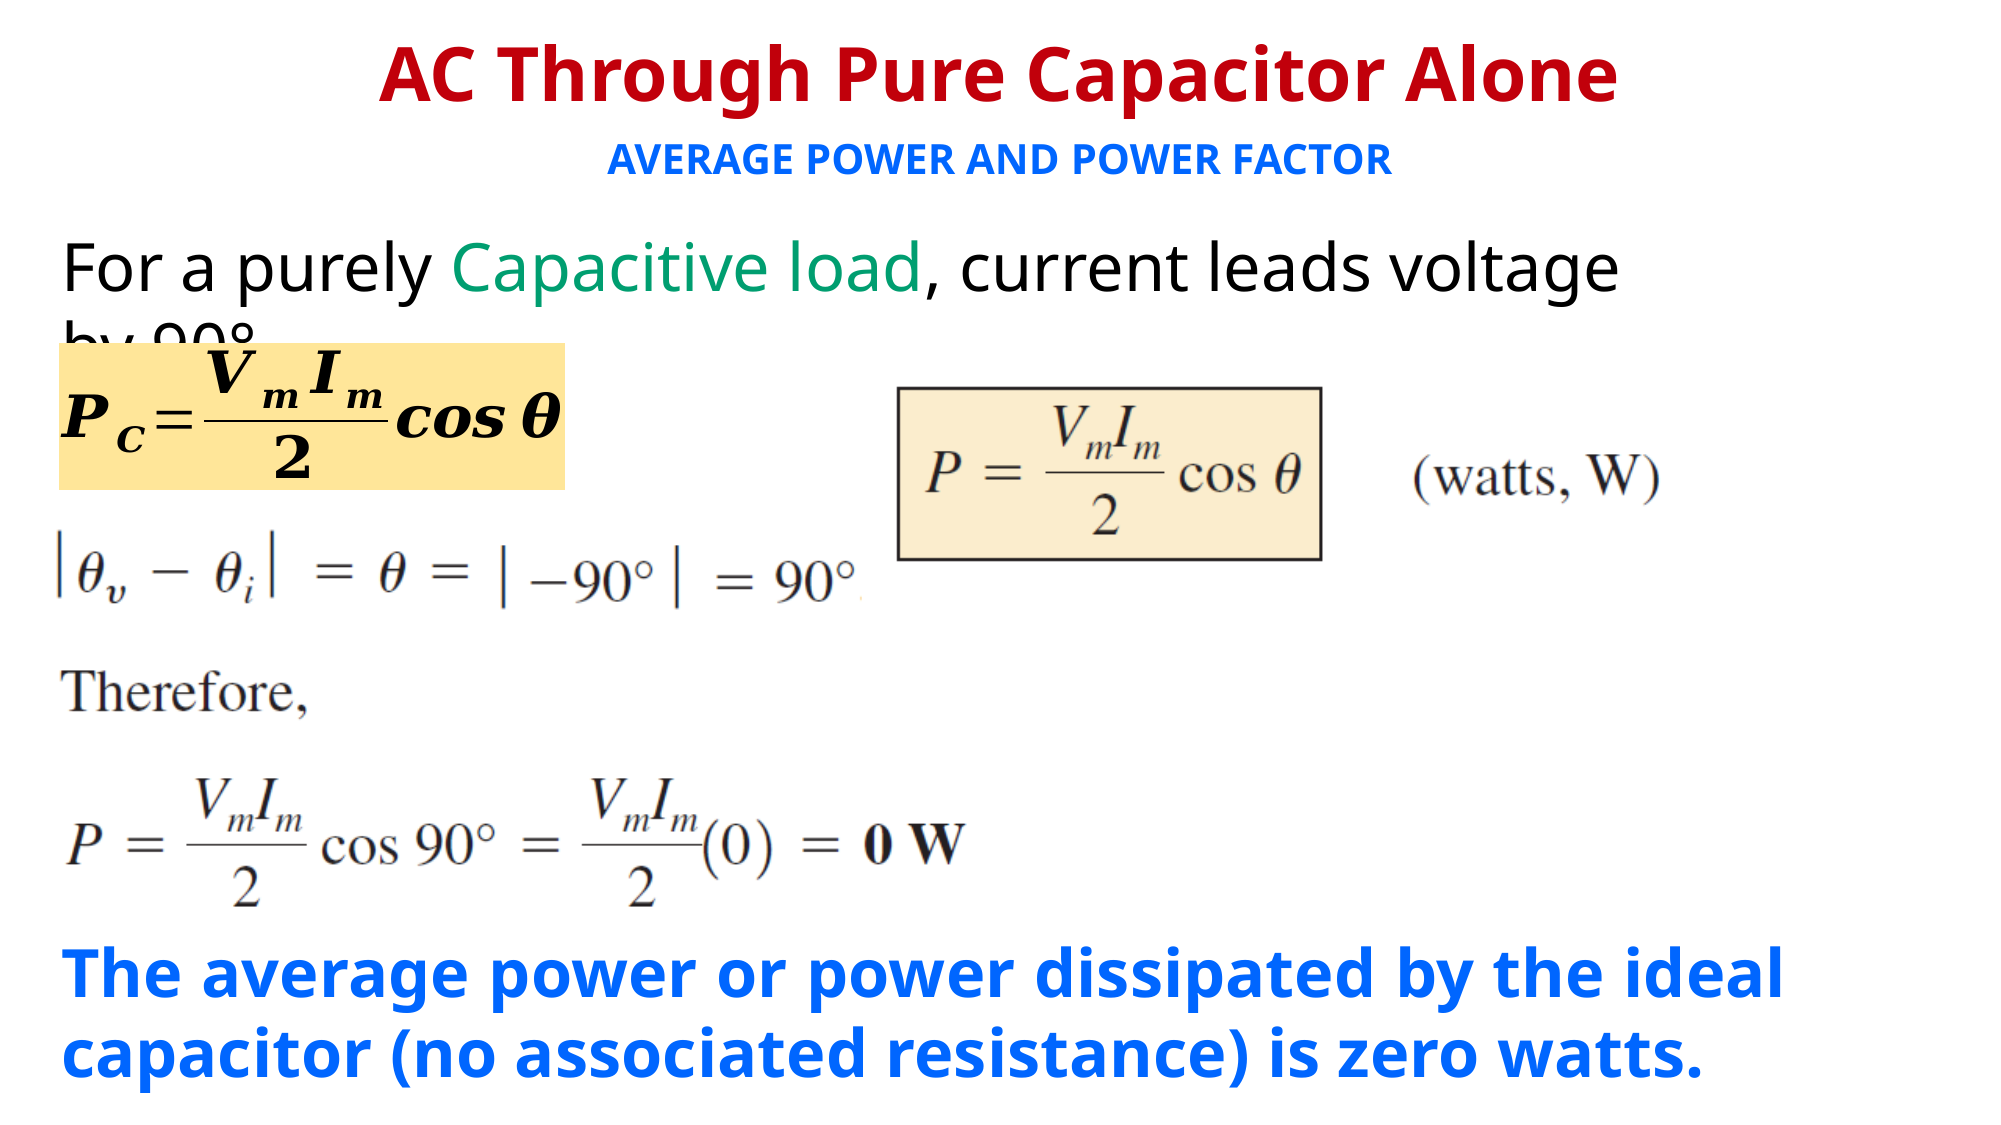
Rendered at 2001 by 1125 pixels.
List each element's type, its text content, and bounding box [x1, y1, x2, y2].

text_box AVERAGE POWER AND POWER FACTOR [592, 125, 1408, 191]
text_box The average power or power dissipated by the ideal capacitor (no associated resistance) is zero watts. [46, 923, 1803, 1099]
text_box For a purely Capacitive load, current leads voltage by 90°. [46, 217, 1694, 392]
picture [46, 373, 1864, 919]
text_box AC Through Pure Capacitor Alone [364, 19, 1636, 125]
